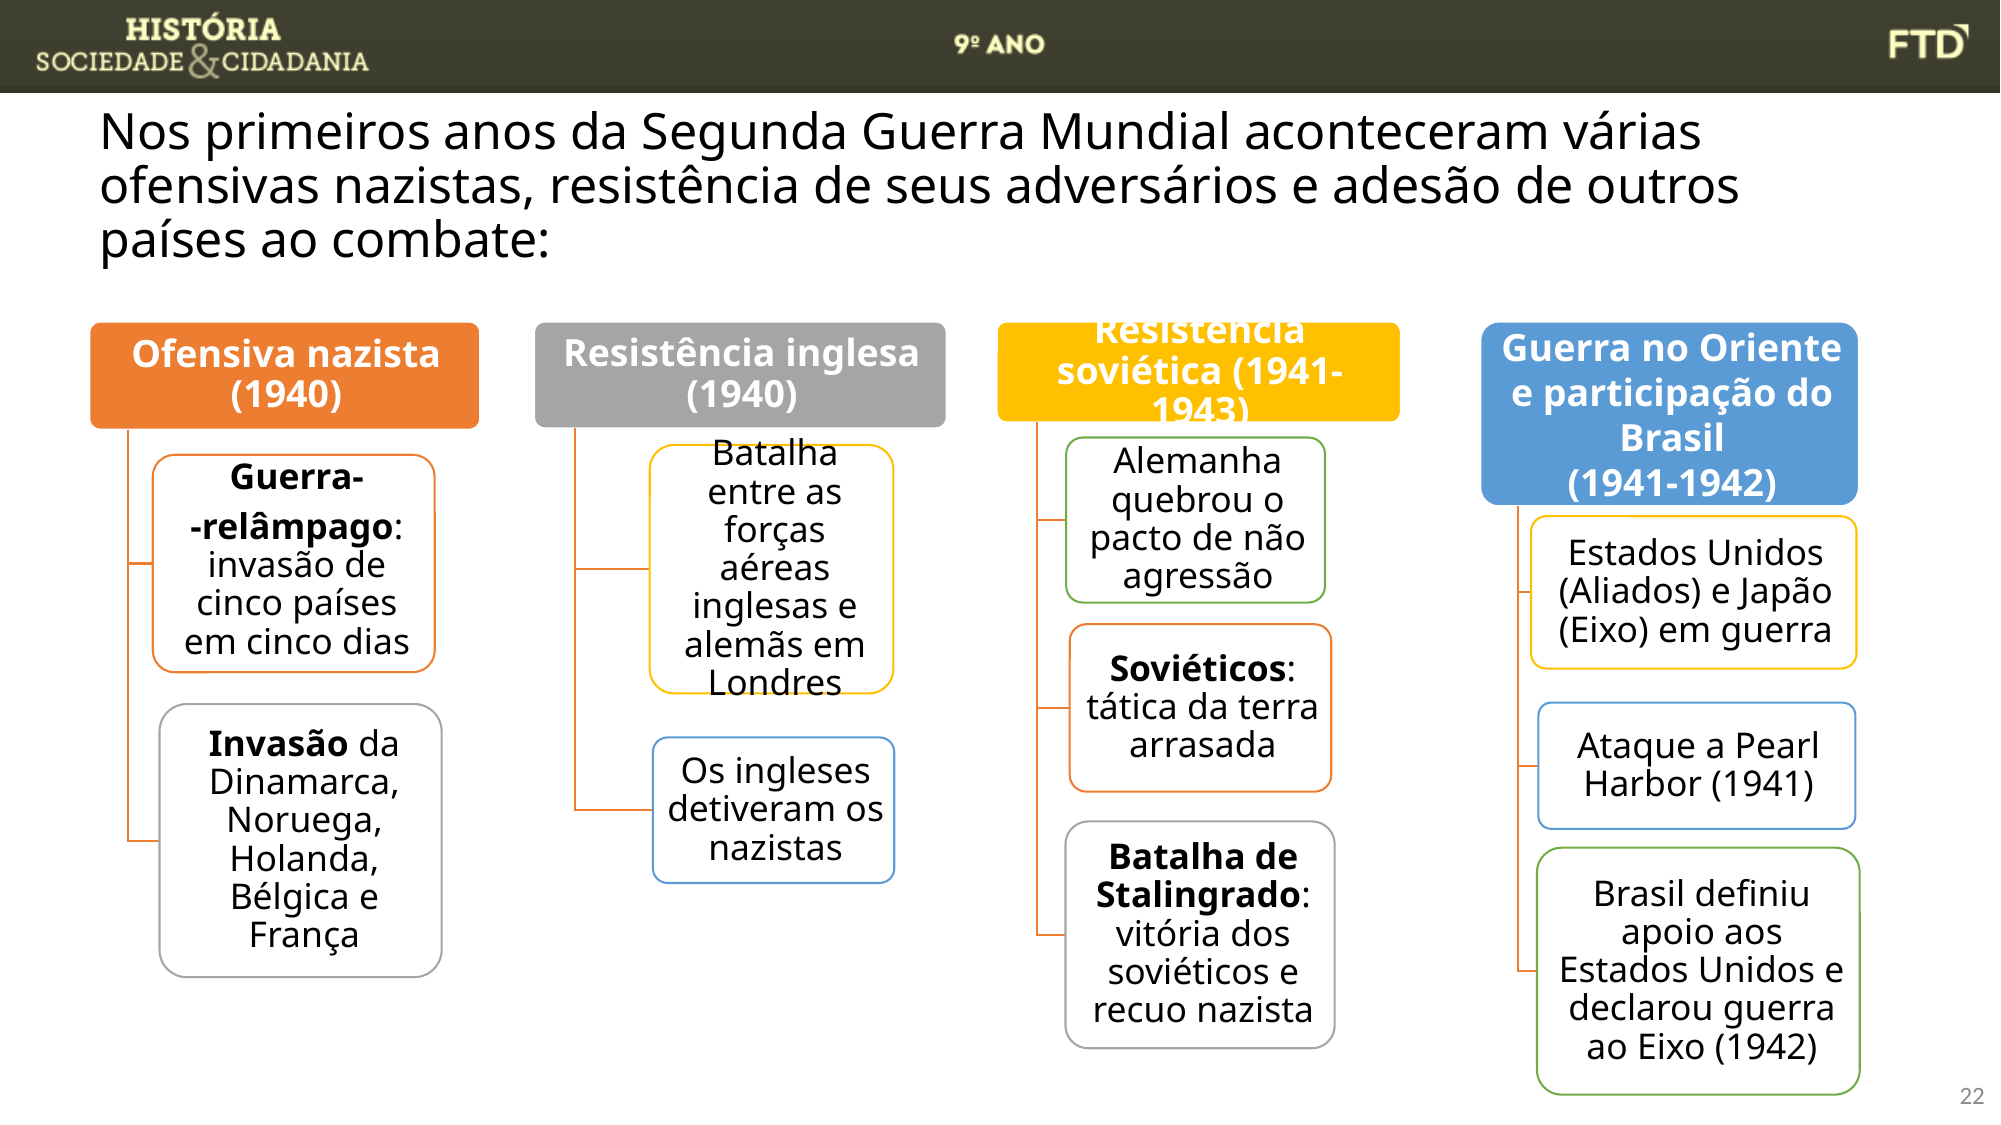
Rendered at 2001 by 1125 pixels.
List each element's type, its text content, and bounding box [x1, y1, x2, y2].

slide_number 22 [1910, 1065, 2000, 1125]
list Nos primeiros anos da Segunda Guerra Mundial aconteceram várias ofensivas nazistas, resistência de seus adversários e adesão de outros países ao combate: [84, 93, 1810, 321]
picture [0, 0, 2000, 93]
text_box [84, 321, 1910, 1125]
